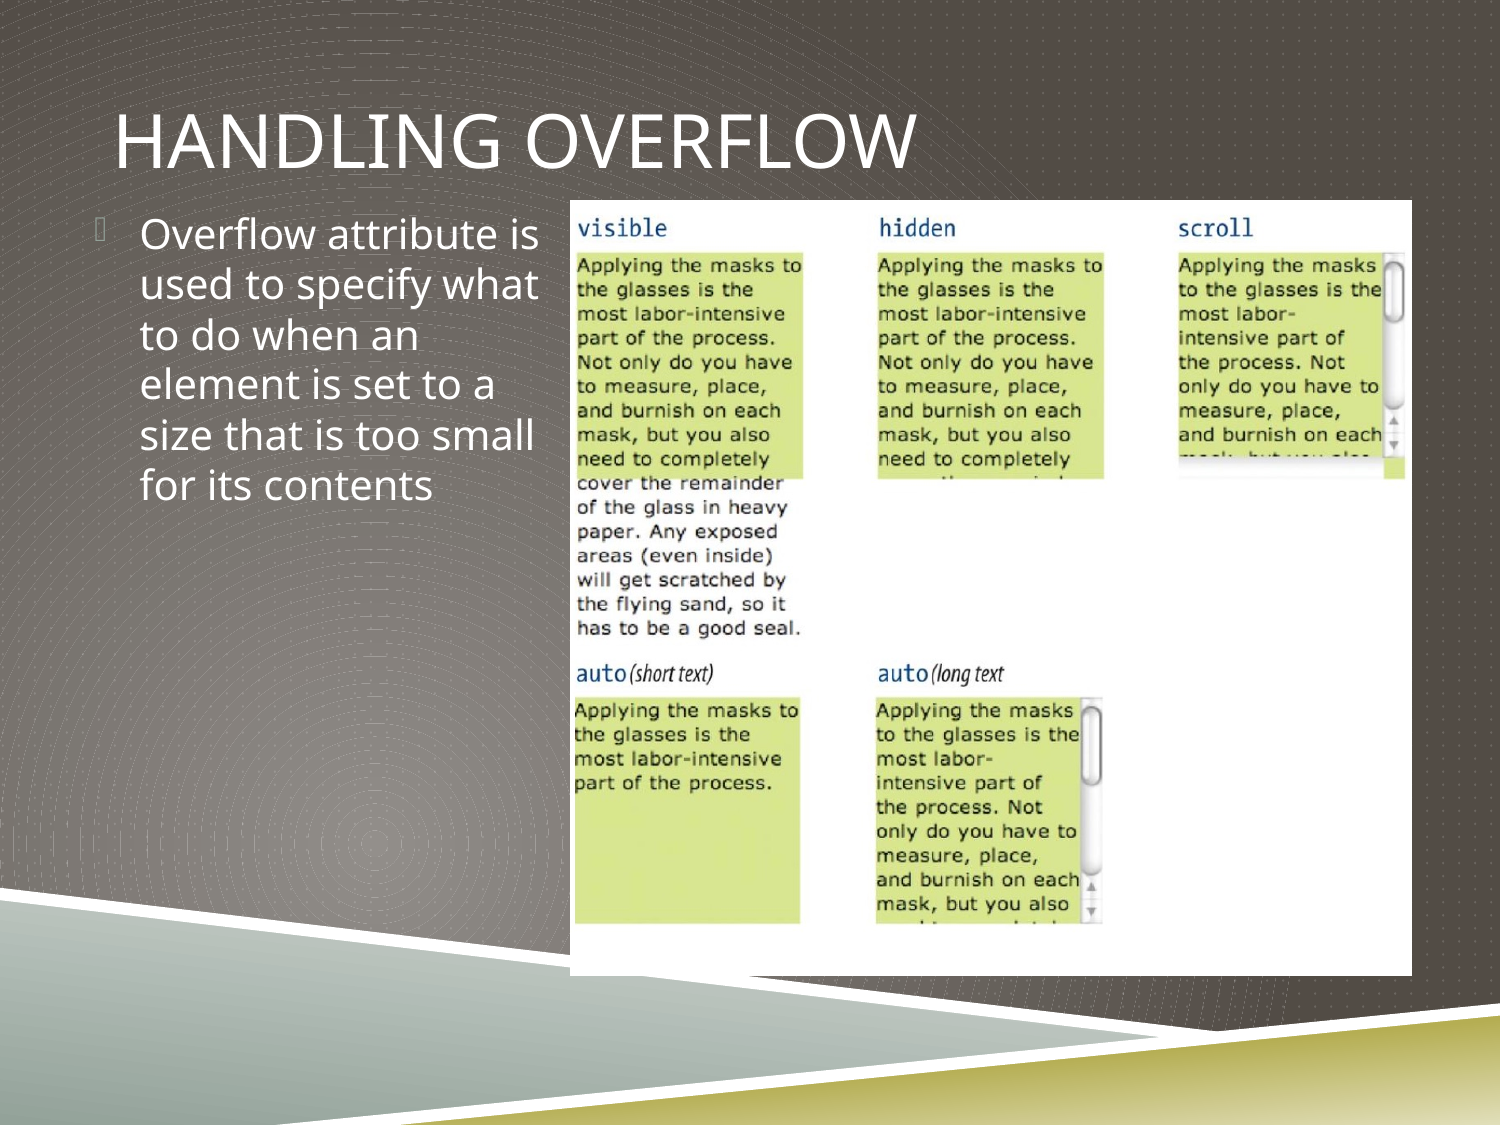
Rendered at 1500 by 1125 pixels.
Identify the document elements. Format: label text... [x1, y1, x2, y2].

list Overflow attribute is used to specify what to do when an element is set to a size that is too small for its contents [83, 200, 546, 956]
picture [570, 200, 1412, 976]
title Handling Overflow [112, 45, 1388, 233]
